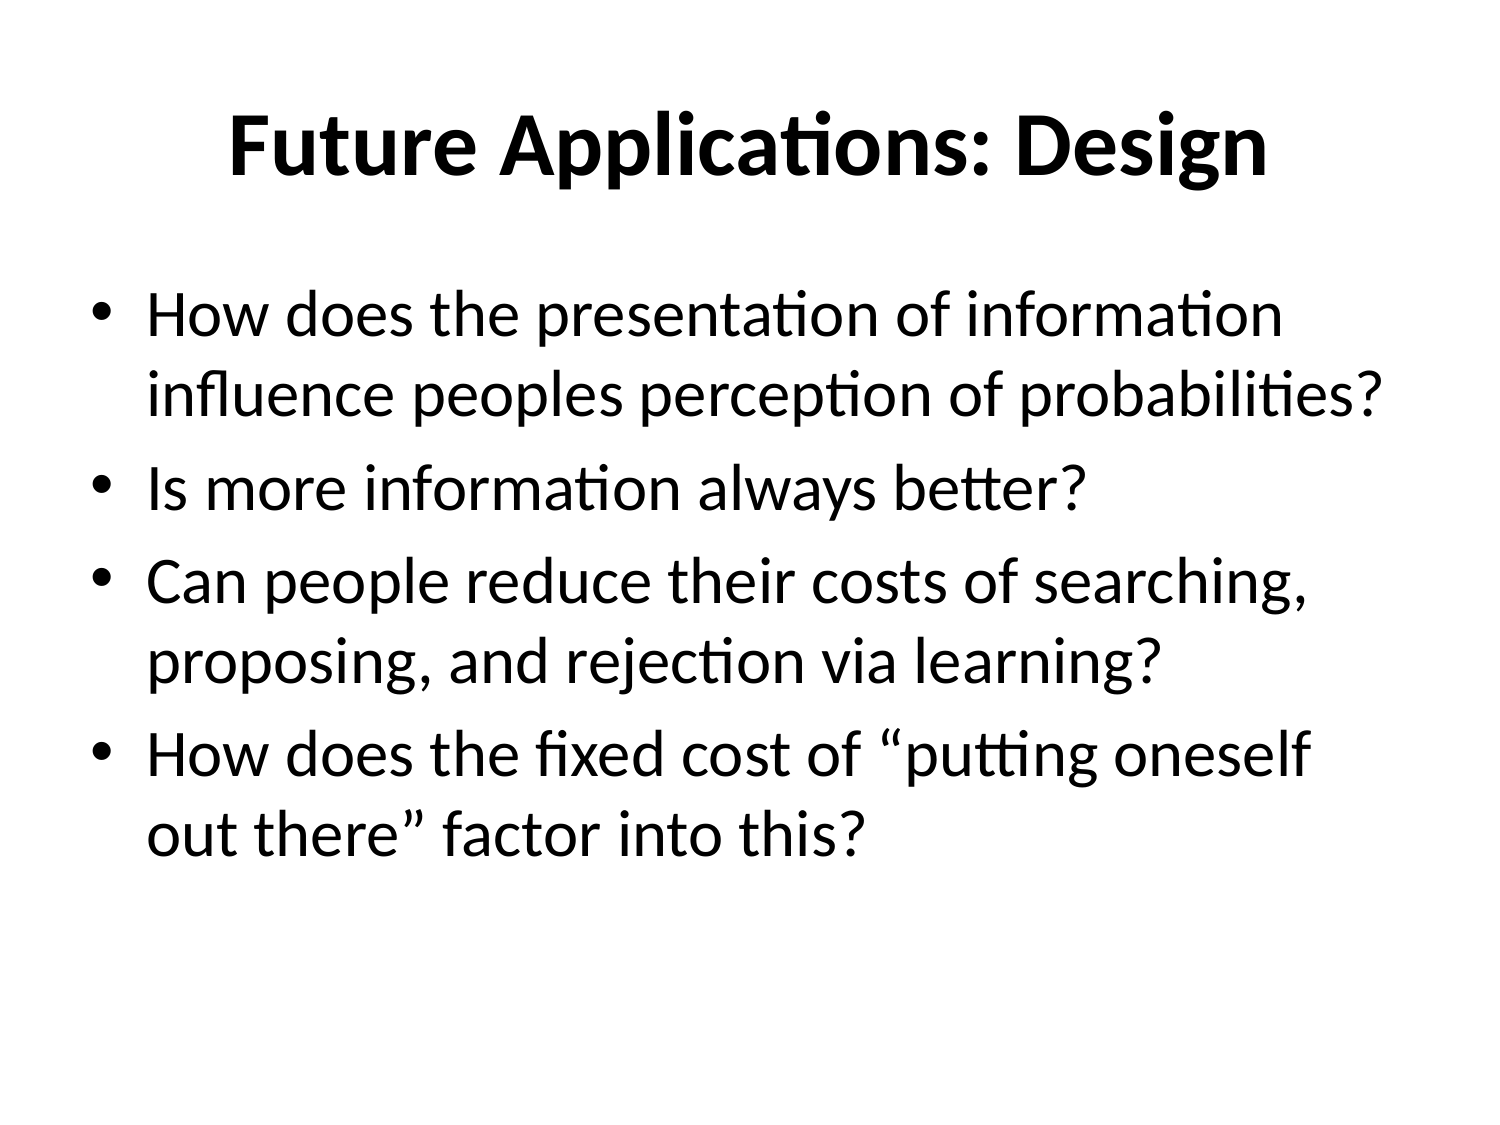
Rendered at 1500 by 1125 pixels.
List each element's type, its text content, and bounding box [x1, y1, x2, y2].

title Future Applications: Design [75, 45, 1425, 233]
list How does the presentation of information influence peoples perception of probabilities? Is more information always better? Can people reduce their costs of searching, proposing, and rejection via learning? How does the fixed cost of “putting oneself out there” factor into this? [75, 262, 1425, 1005]
